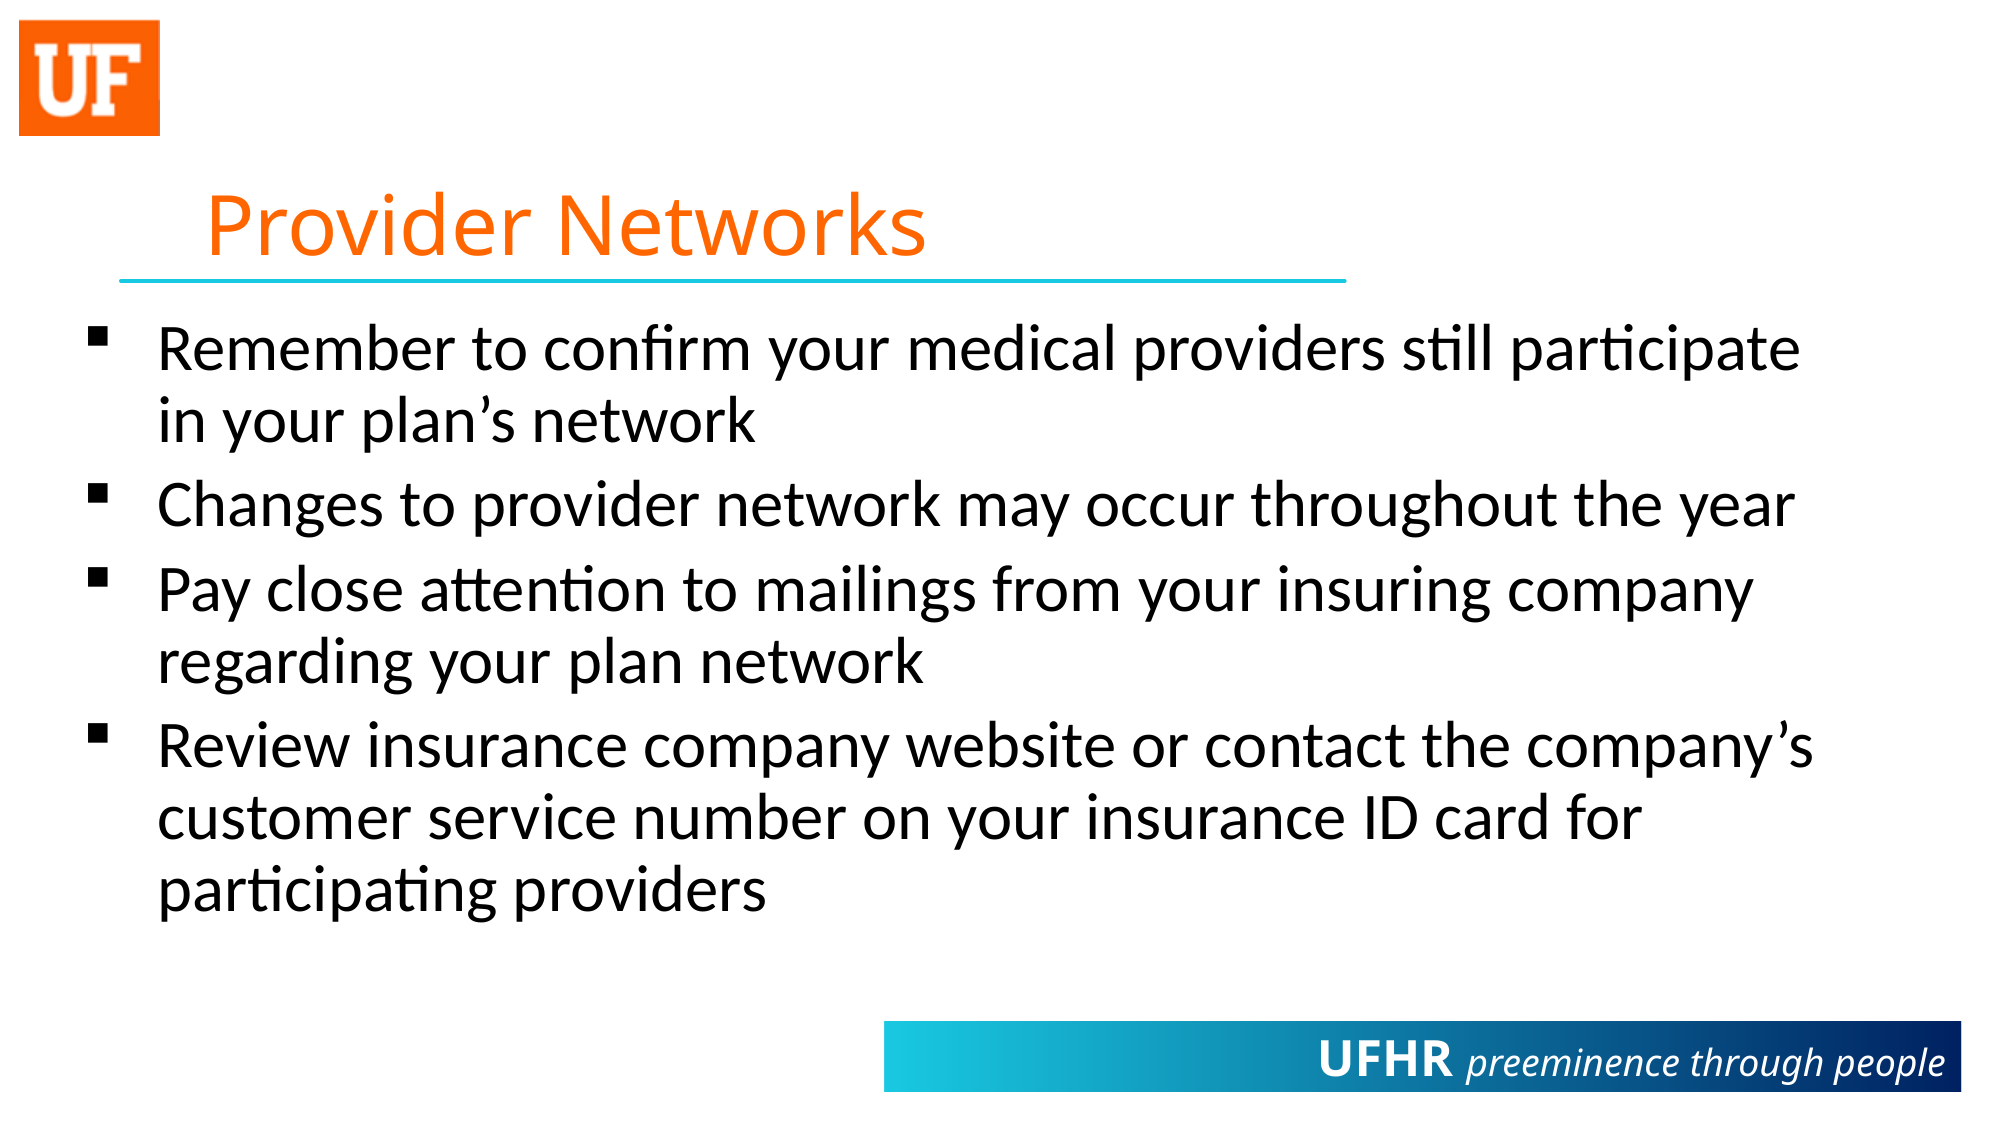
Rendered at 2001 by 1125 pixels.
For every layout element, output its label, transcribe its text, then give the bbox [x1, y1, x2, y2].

picture [19, 19, 160, 136]
title Provider Networks [189, 63, 1949, 281]
list Remember to confirm your medical providers still participate in your plan’s network Changes to provider network may occur throughout the year Pay close attention to mailings from your insuring company regarding your plan network Review insurance company website or contact the company’s customer service number on your insurance ID card for participating providers [0, 305, 1875, 902]
text_box UFHR preeminence through people [883, 1021, 1962, 1093]
